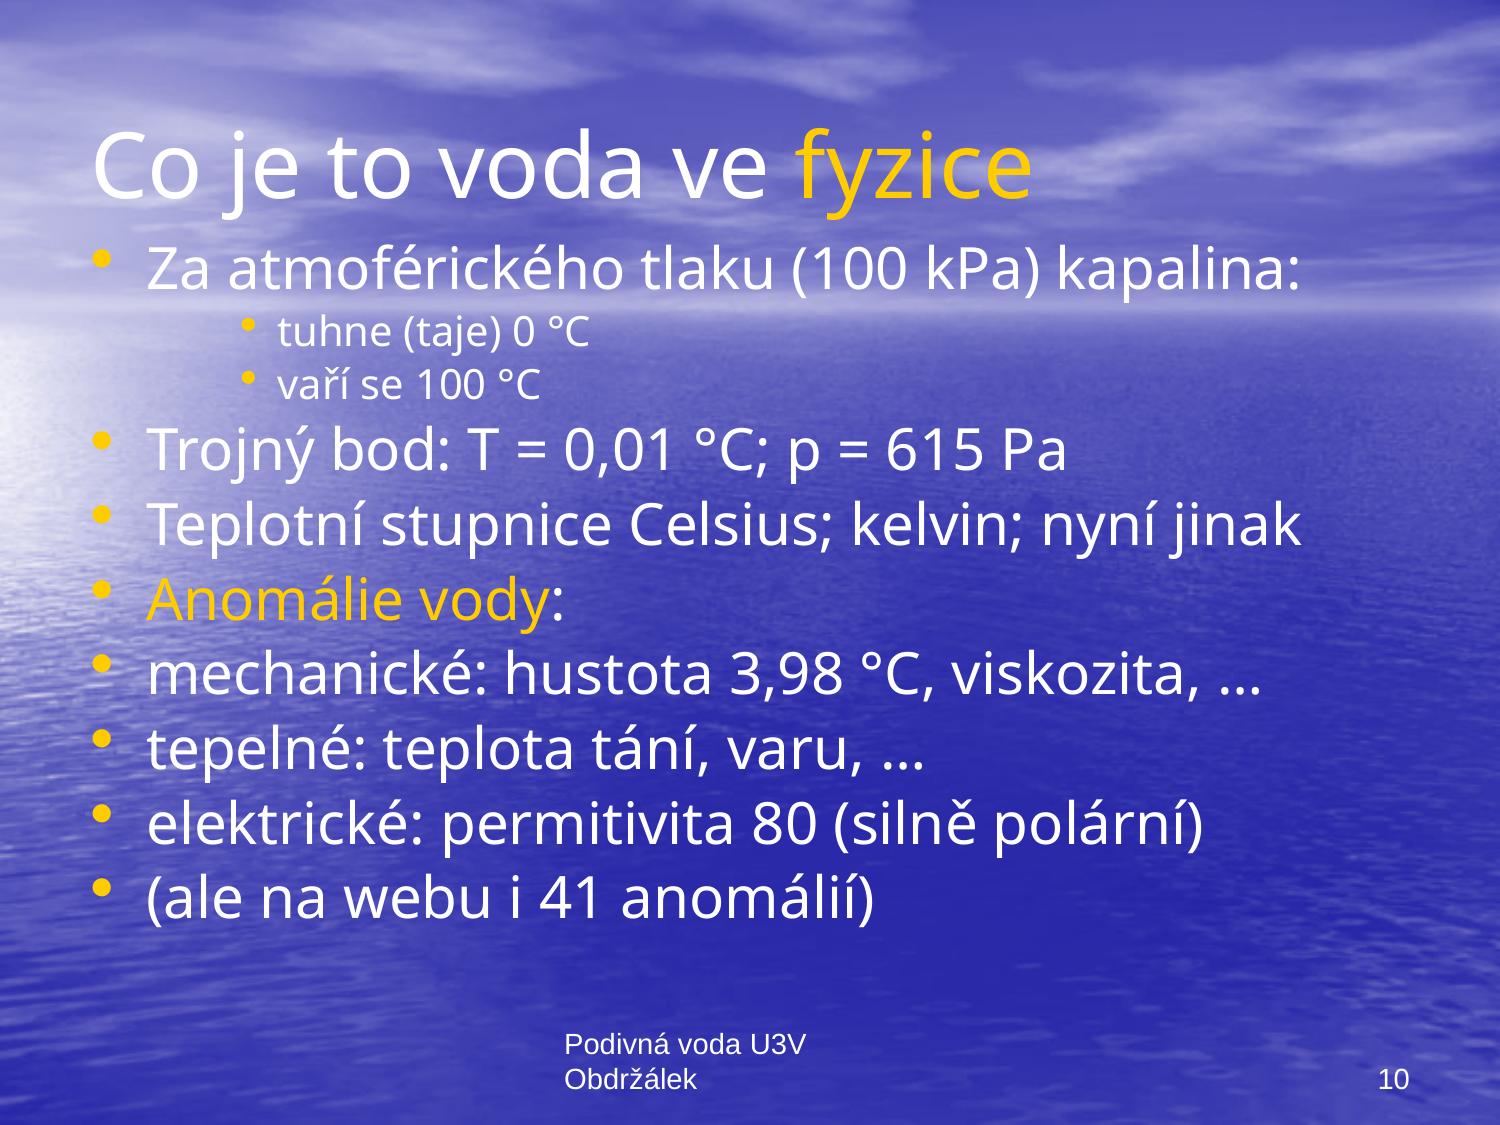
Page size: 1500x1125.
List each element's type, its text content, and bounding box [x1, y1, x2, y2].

footer Podivná voda U3V Obdržálek [549, 1060, 963, 1103]
list Za atmoférického tlaku (100 kPa) kapalina: tuhne (taje) 0 °C vaří se 100 °C Trojný bod: T = 0,01 °C; p = 615 Pa Teplotní stupnice Celsius; kelvin; nyní jinak Anomálie vody: mechanické: hustota 3,98 °C, viskozita, … tepelné: teplota tání, varu, … elektrické: permitivita 80 (silně polární) (ale na webu i 41 anomálií) [75, 231, 1425, 988]
slide_number 10 [1074, 1024, 1425, 1103]
title Co je to voda ve fyzice [75, 47, 1425, 231]
